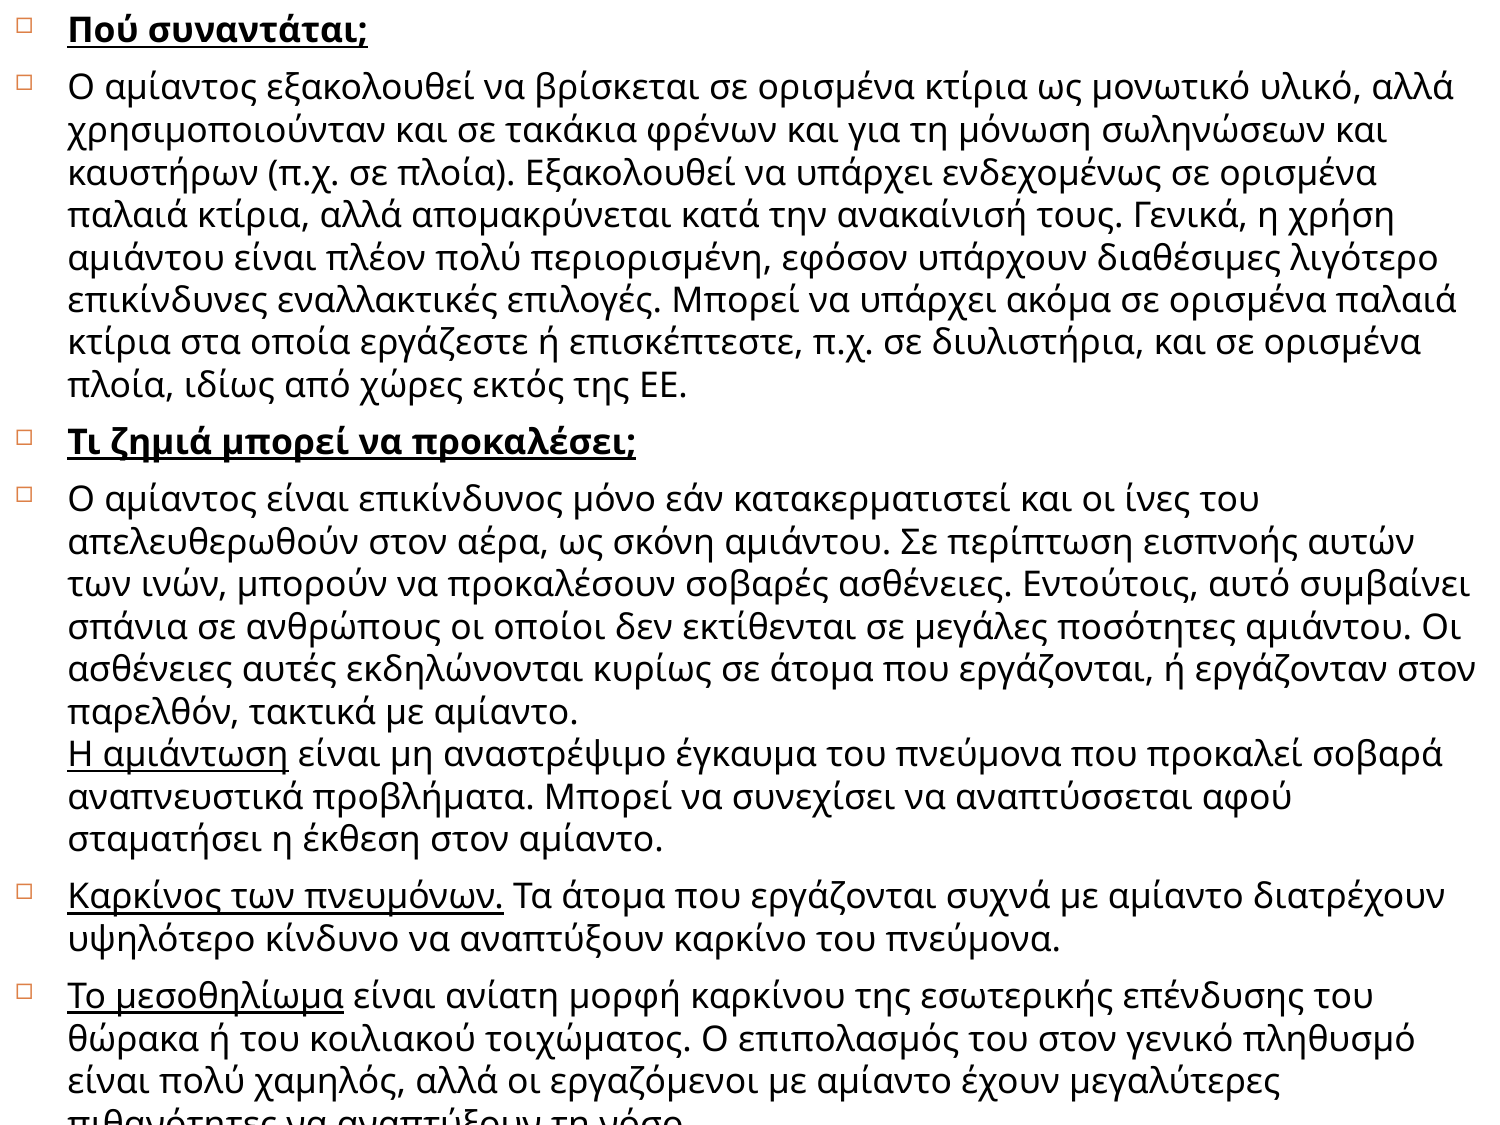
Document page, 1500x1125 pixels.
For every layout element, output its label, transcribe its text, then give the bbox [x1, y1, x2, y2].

text_box Πού συναντάται; Ο αμίαντος εξακολουθεί να βρίσκεται σε ορισμένα κτίρια ως μονωτικό υλικό, αλλά χρησιμοποιούνταν και σε τακάκια φρένων και για τη μόνωση σωληνώσεων και καυστήρων (π.χ. σε πλοία). Εξακολουθεί να υπάρχει ενδεχομένως σε ορισμένα παλαιά κτίρια, αλλά απομακρύνεται κατά την ανακαίνισή τους. Γενικά, η χρήση αμιάντου είναι πλέον πολύ περιορισμένη, εφόσον υπάρχουν διαθέσιμες λιγότερο επικίνδυνες εναλλακτικές επιλογές. Μπορεί να υπάρχει ακόμα σε ορισμένα παλαιά κτίρια στα οποία εργάζεστε ή επισκέπτεστε, π.χ. σε διυλιστήρια, και σε ορισμένα πλοία, ιδίως από χώρες εκτός της ΕΕ. Τι ζημιά μπορεί να προκαλέσει; Ο αμίαντος είναι επικίνδυνος μόνο εάν κατακερματιστεί και οι ίνες του απελευθερωθούν στον αέρα, ως σκόνη αμιάντου. Σε περίπτωση εισπνοής αυτών των ινών, μπορούν να προκαλέσουν σοβαρές ασθένειες. Εντούτοις, αυτό συμβαίνει σπάνια σε ανθρώπους οι οποίοι δεν εκτίθενται σε μεγάλες ποσότητες αμιάντου. Οι ασθένειες αυτές εκδηλώνονται κυρίως σε άτομα που εργάζονται, ή εργάζονταν στον παρελθόν, τακτικά με αμίαντο. Η αμιάντωση είναι μη αναστρέψιμο έγκαυμα του πνεύμονα που προκαλεί σοβαρά αναπνευστικά προβλήματα. Μπορεί να συνεχίσει να αναπτύσσεται αφού σταματήσει η έκθεση στον αμίαντο. Καρκίνος των πνευμόνων. Τα άτομα που εργάζονται συχνά με αμίαντο διατρέχουν υψηλότερο κίνδυνο να αναπτύξουν καρκίνο του πνεύμονα. Το μεσοθηλίωμα είναι ανίατη μορφή καρκίνου της εσωτερικής επένδυσης του θώρακα ή του κοιλιακού τοιχώματος. Ο επιπολασμός του στον γενικό πληθυσμό είναι πολύ χαμηλός, αλλά οι εργαζόμενοι με αμίαντο έχουν μεγαλύτερες πιθανότητες να αναπτύξουν τη νόσο. Οι ασθένειες που συνδέονται με τον αμίαντο αναπτύσσονται σε μεγάλο χρονικό διάστημα. Τα συμπτώματα της αμιάντωσης ενδέχεται να εκδηλωθούν μετά από 10 έως 20 χρόνια και καρκίνων που συνδέονται με τον αμίαντο έως και μετά από 40 χρόνια. [0, 0, 1500, 1125]
